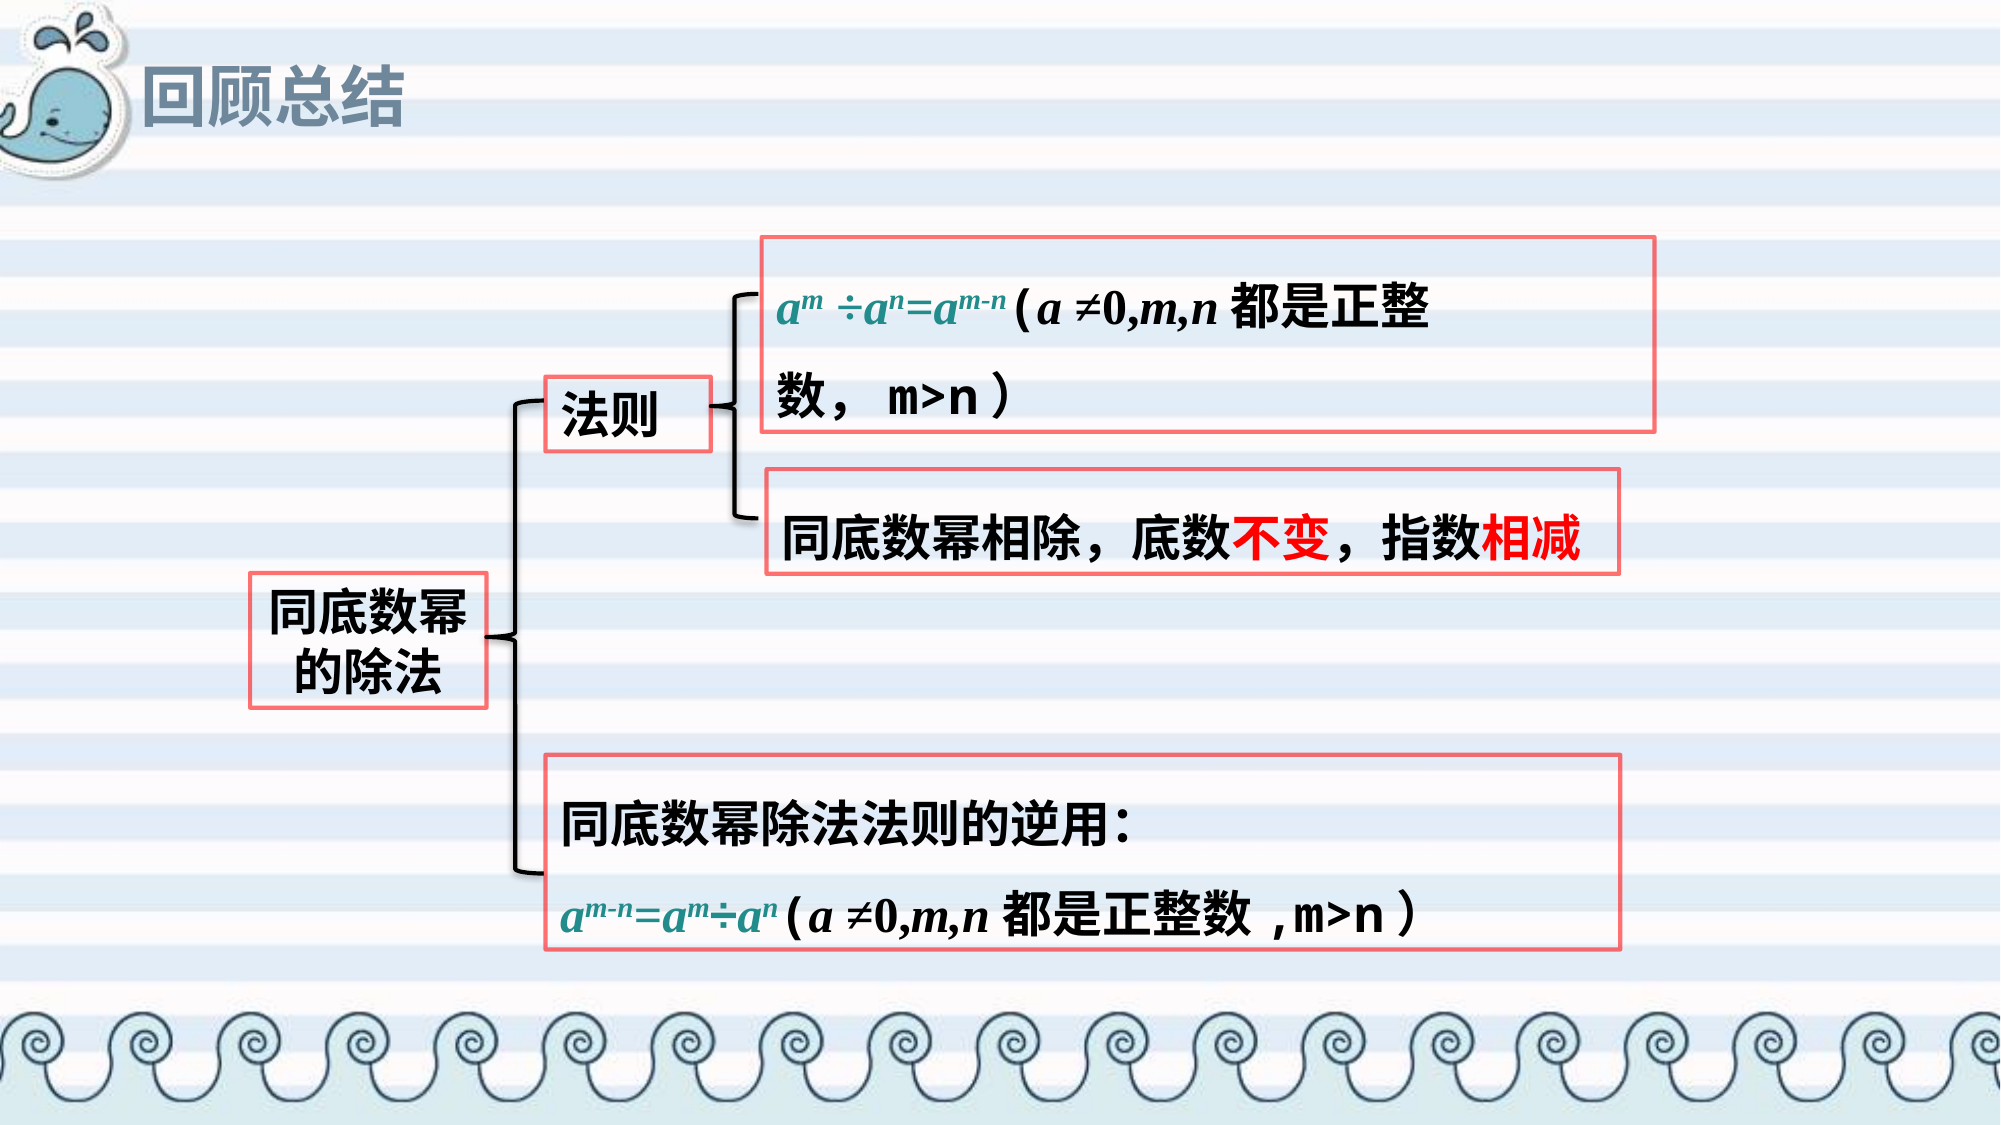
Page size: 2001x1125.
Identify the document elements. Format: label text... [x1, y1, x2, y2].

text_box 同底数幂的除法 [250, 573, 487, 708]
text_box [710, 293, 759, 519]
text_box [486, 400, 544, 874]
picture [0, 0, 2001, 1125]
text_box 法则 [545, 376, 711, 452]
text_box am ÷an=am-n(a ≠0,m,n都是正整数，m>n） [761, 237, 1655, 432]
text_box 同底数幂相除，底数不变，指数相减 [766, 469, 1620, 574]
title 回顾总结 [125, 53, 1851, 147]
text_box 同底数幂除法法则的逆用： am-n=am÷an(a ≠0,m,n都是正整数,m>n） [545, 754, 1621, 950]
